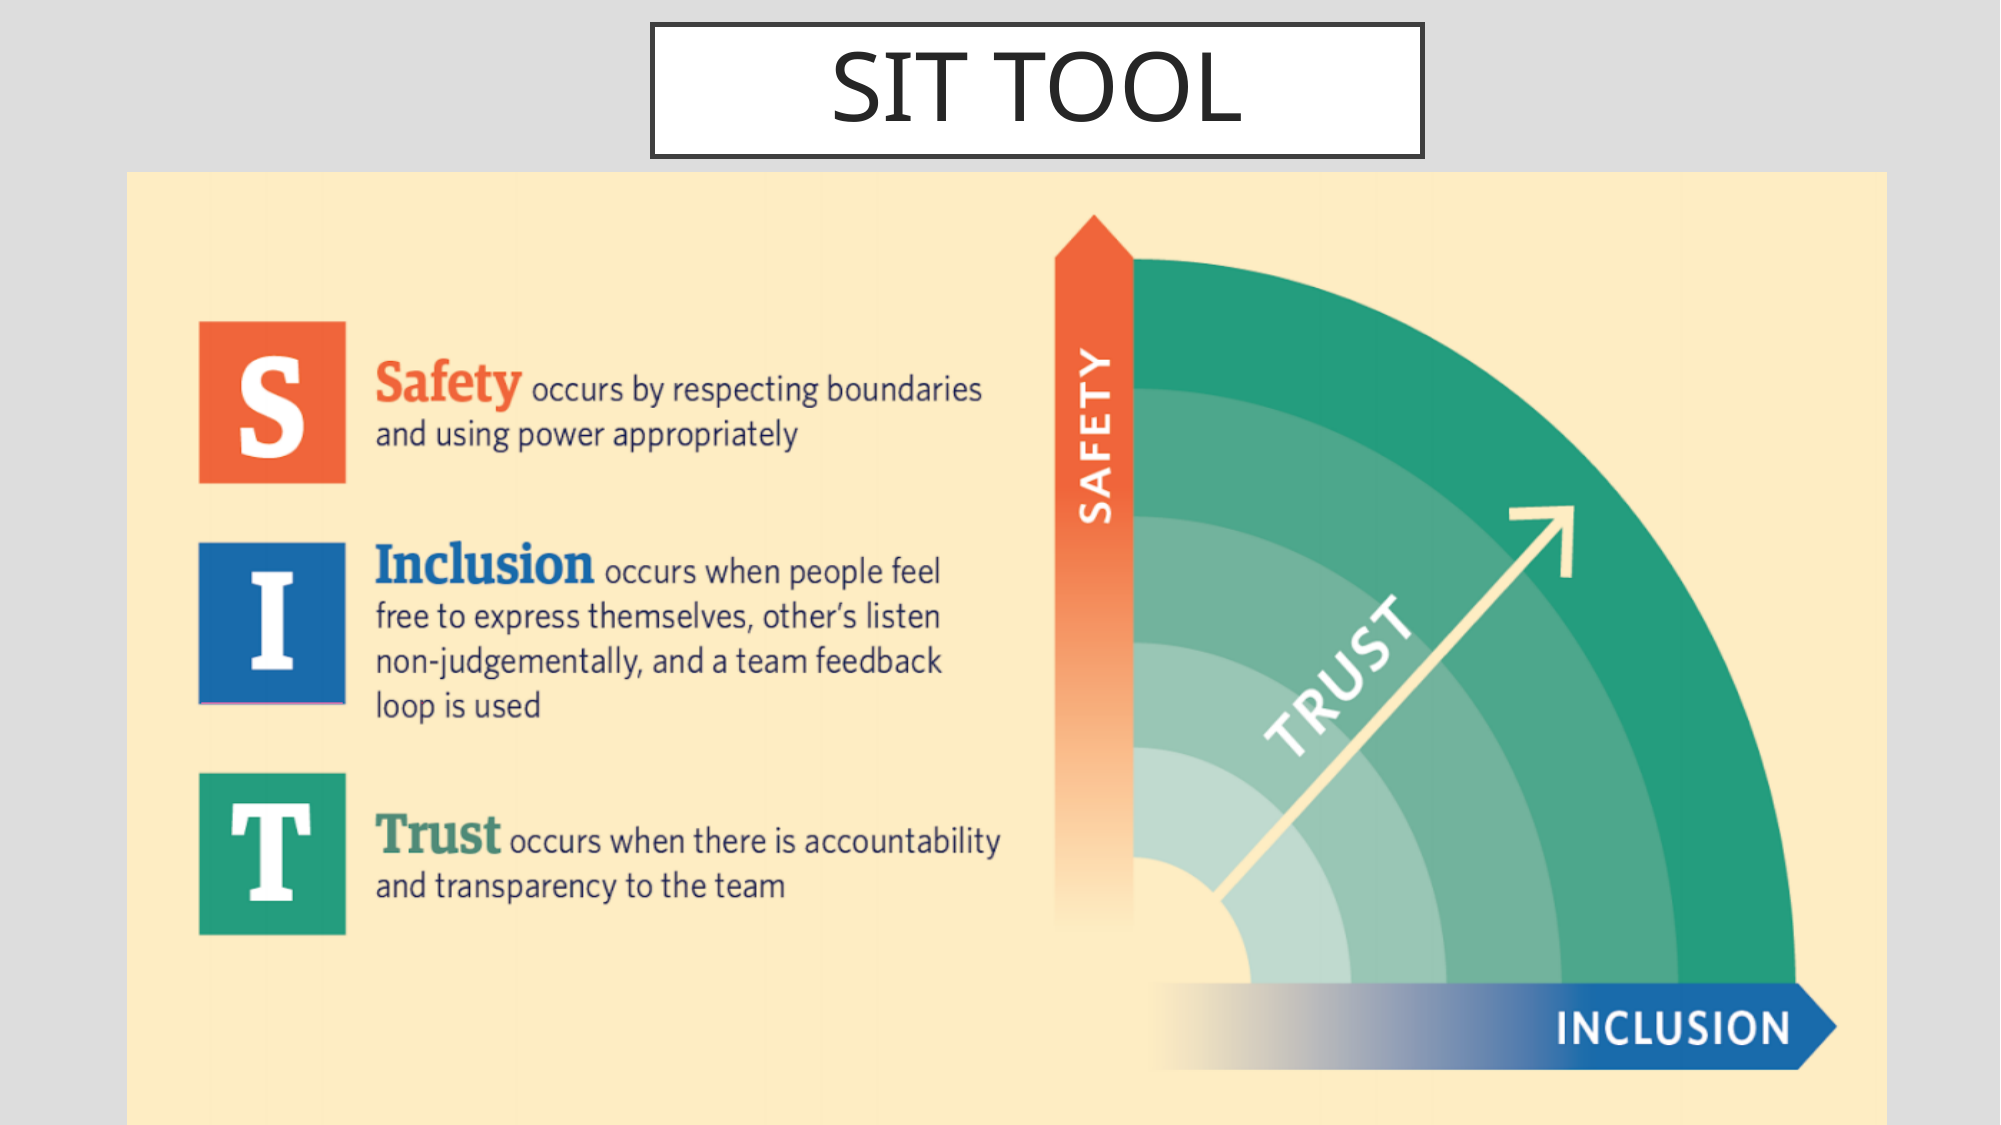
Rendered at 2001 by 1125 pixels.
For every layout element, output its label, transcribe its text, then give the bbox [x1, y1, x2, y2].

picture [127, 172, 1887, 1125]
title SIT TOOL [650, 22, 1425, 159]
